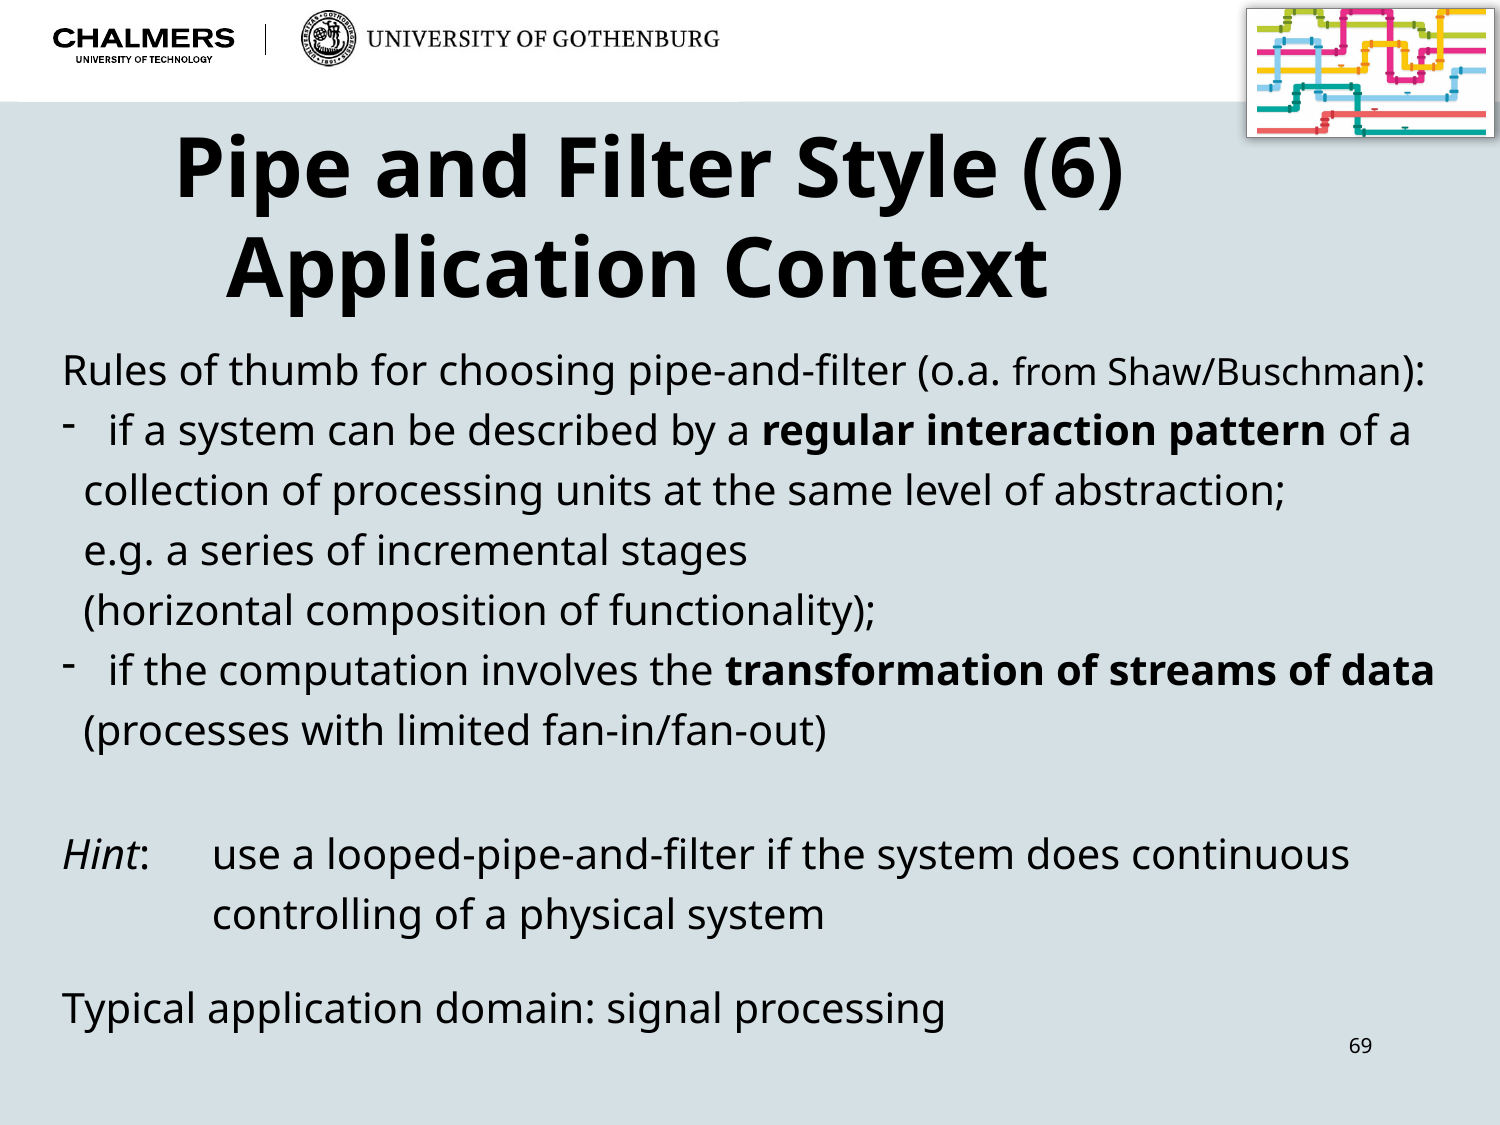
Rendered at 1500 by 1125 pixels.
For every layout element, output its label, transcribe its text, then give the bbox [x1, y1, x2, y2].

slide_number 69 [1074, 1025, 1388, 1100]
picture [0, 0, 720, 96]
text_box Typical application domain: signal processing [47, 964, 1349, 1039]
picture [64, 8, 1500, 138]
text_box Hint: use a looped-pipe-and-filter if the system does continuous controlling of a physical system [47, 810, 1450, 946]
title Pipe and Filter Style (6) Application Context [0, 125, 1300, 304]
text_box Rules of thumb for choosing pipe-and-filter (o.a. from Shaw/Buschman): if a system can be described by a regular interaction pattern of a collection of processing units at the same level of abstraction; e.g. a series of incremental stages (horizontal composition of functionality); if the computation involves the transformation of streams of data (processes with limited fan-in/fan-out) [47, 326, 1500, 761]
